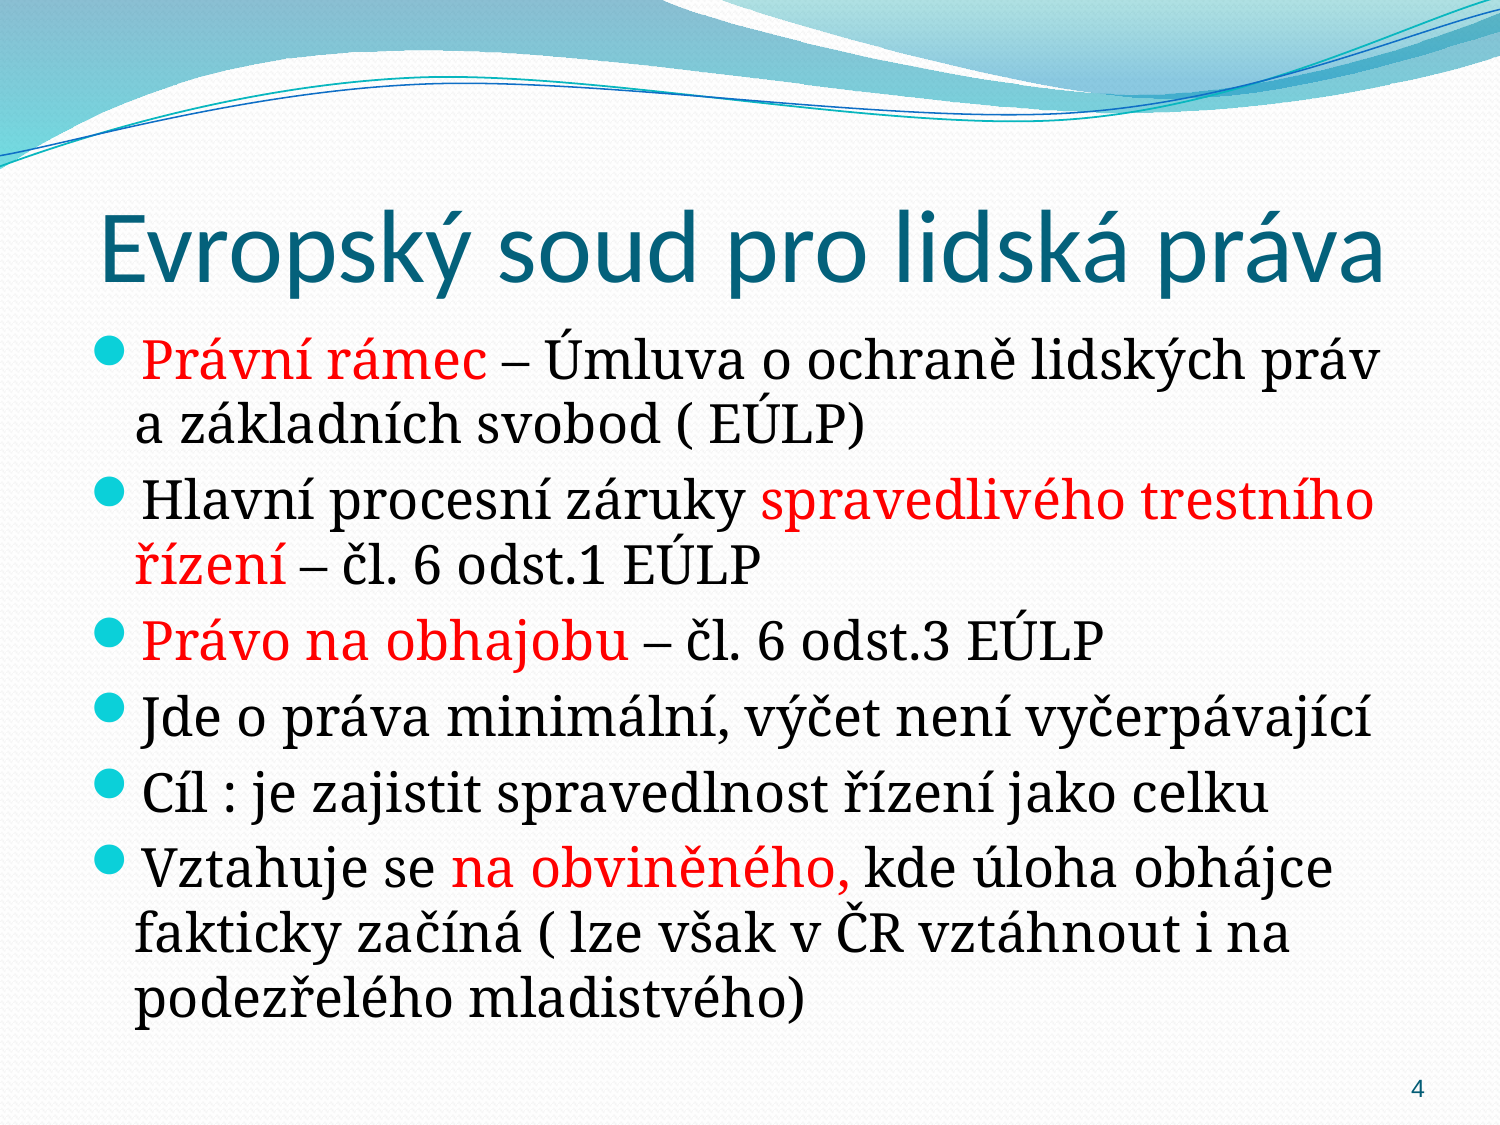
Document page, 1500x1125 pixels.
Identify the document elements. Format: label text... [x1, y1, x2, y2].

slide_number 4 [1299, 1042, 1425, 1103]
title Evropský soud pro lidská práva [75, 115, 1447, 304]
list Právní rámec – Úmluva o ochraně lidských práv a základních svobod ( EÚLP) Hlavní procesní záruky spravedlivého trestního řízení – čl. 6 odst.1 EÚLP Právo na obhajobu – čl. 6 odst.3 EÚLP Jde o práva minimální, výčet není vyčerpávající Cíl : je zajistit spravedlnost řízení jako celku Vztahuje se na obviněného, kde úloha obhájce fakticky začíná ( lze však v ČR vztáhnout i na podezřelého mladistvého) [75, 317, 1425, 1038]
